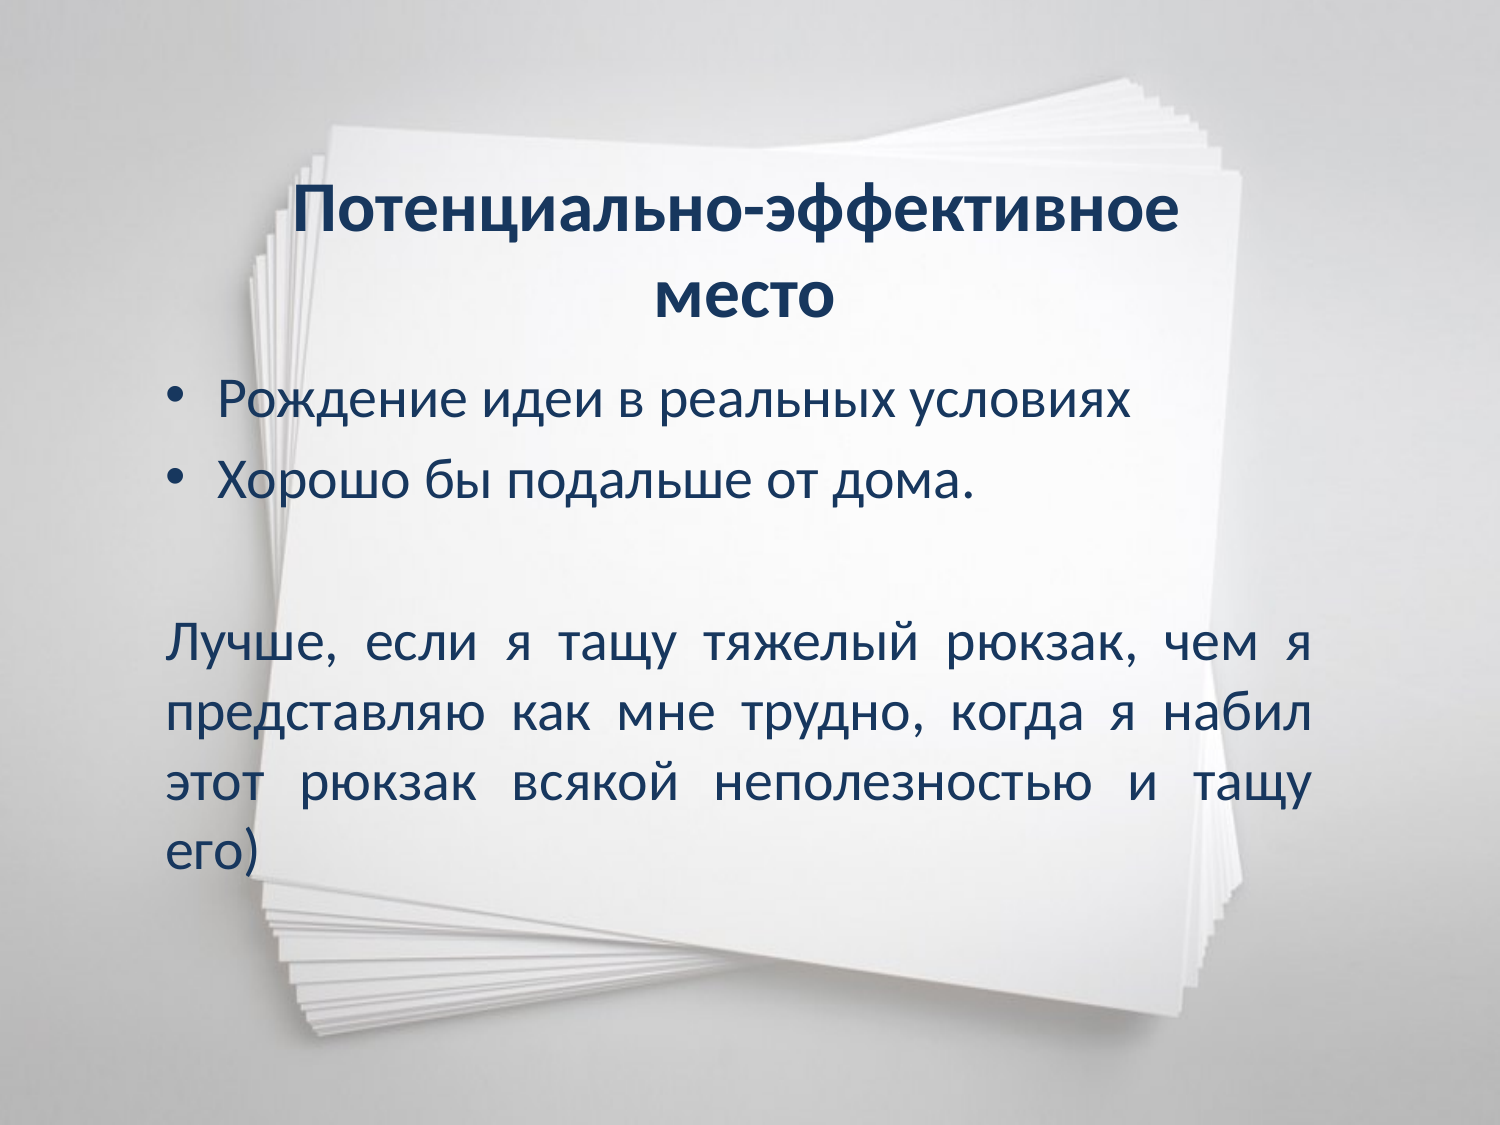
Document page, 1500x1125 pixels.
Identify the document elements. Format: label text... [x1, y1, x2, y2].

picture [0, 0, 1500, 1125]
list Рождение идеи в реальных условиях Хорошо бы подальше от дома. Лучше, если я тащу тяжелый рюкзак, чем я представляю как мне трудно, когда я набил этот рюкзак всякой неполезностью и тащу его) [150, 351, 1329, 894]
title Потенциально-эффективное место [70, 152, 1421, 340]
